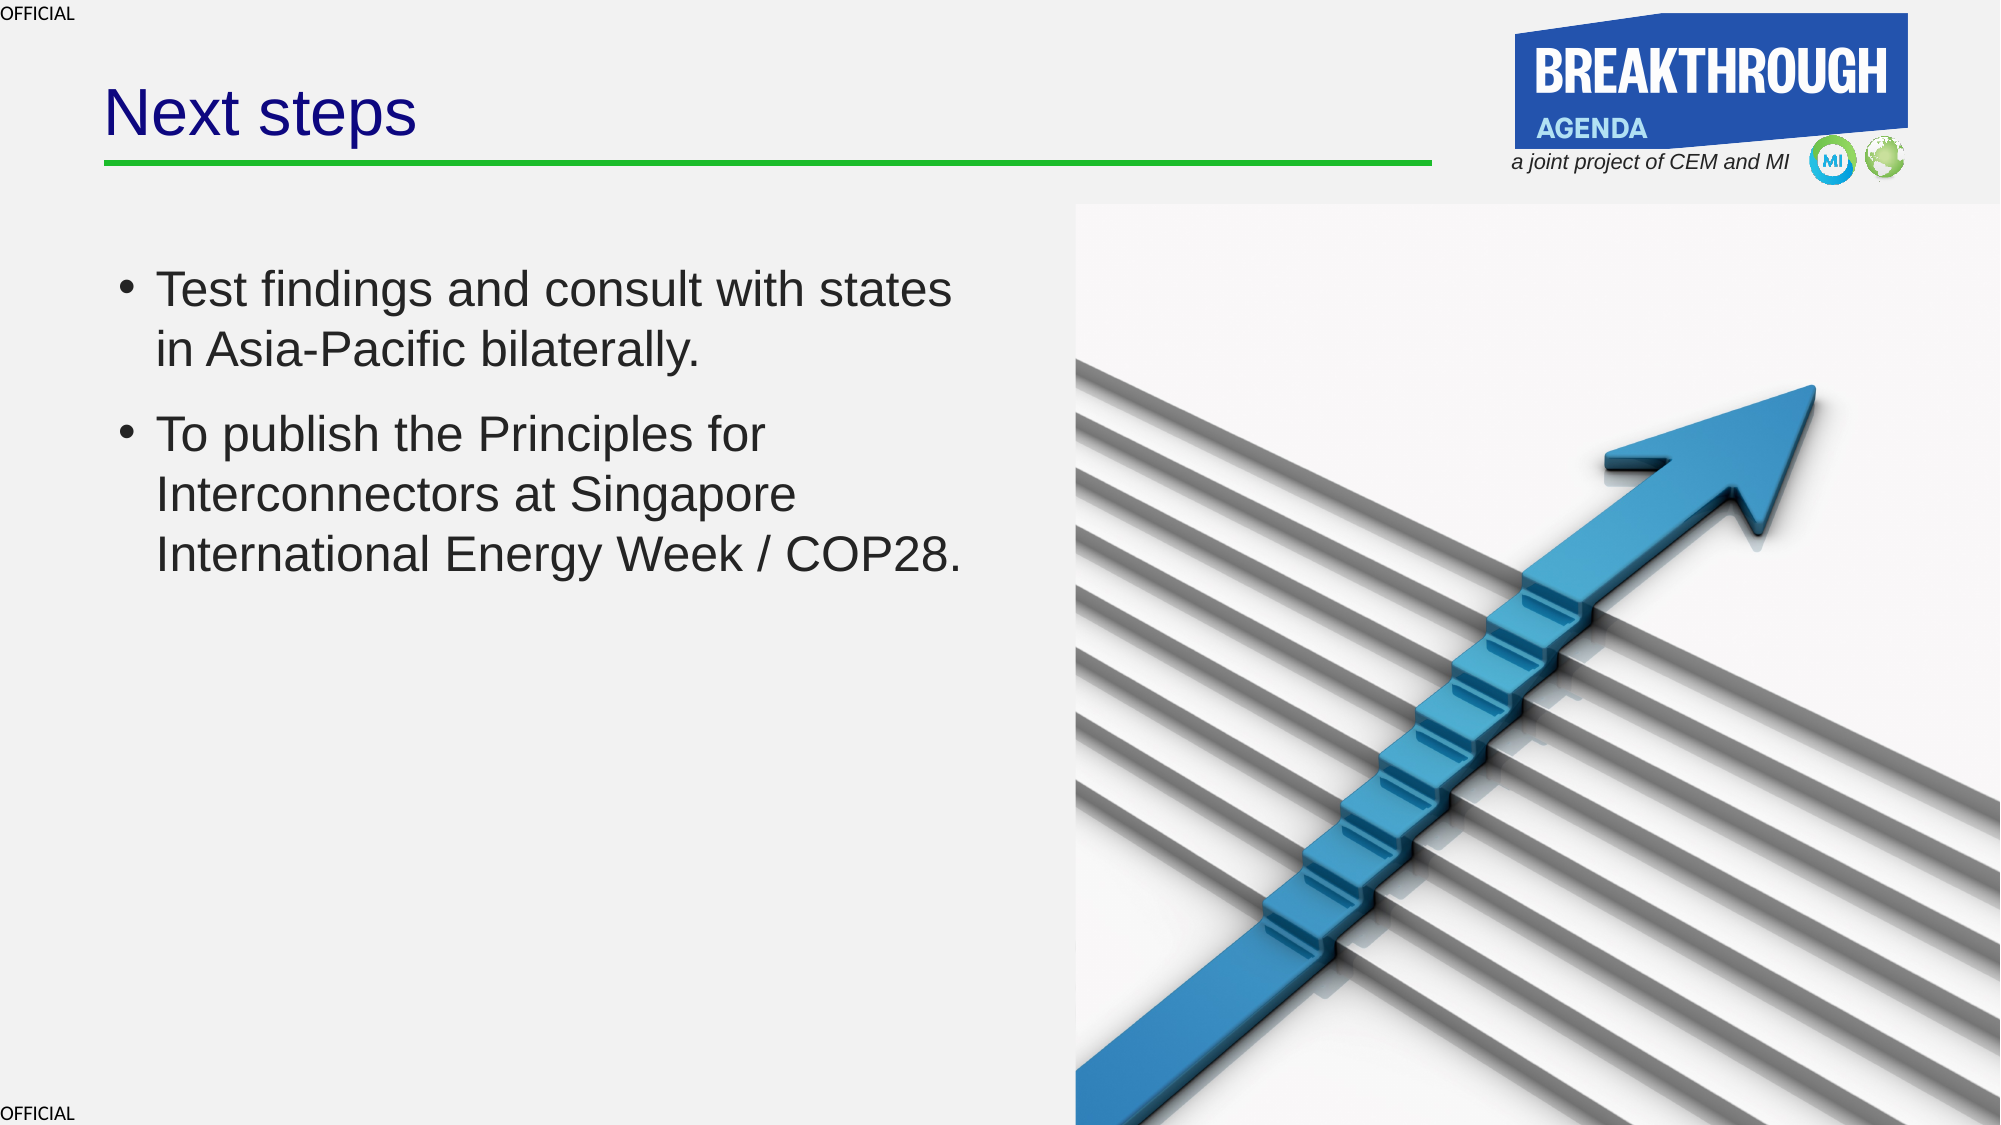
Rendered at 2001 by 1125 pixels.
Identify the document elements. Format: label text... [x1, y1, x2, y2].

picture [1075, 204, 2000, 1125]
text_box Test findings and consult with states in Asia-Pacific bilaterally. To publish the Principles for Interconnectors at Singapore International Energy Week / COP28. [103, 249, 1000, 1101]
picture [1515, 13, 1908, 185]
title Next steps [103, 78, 1433, 151]
